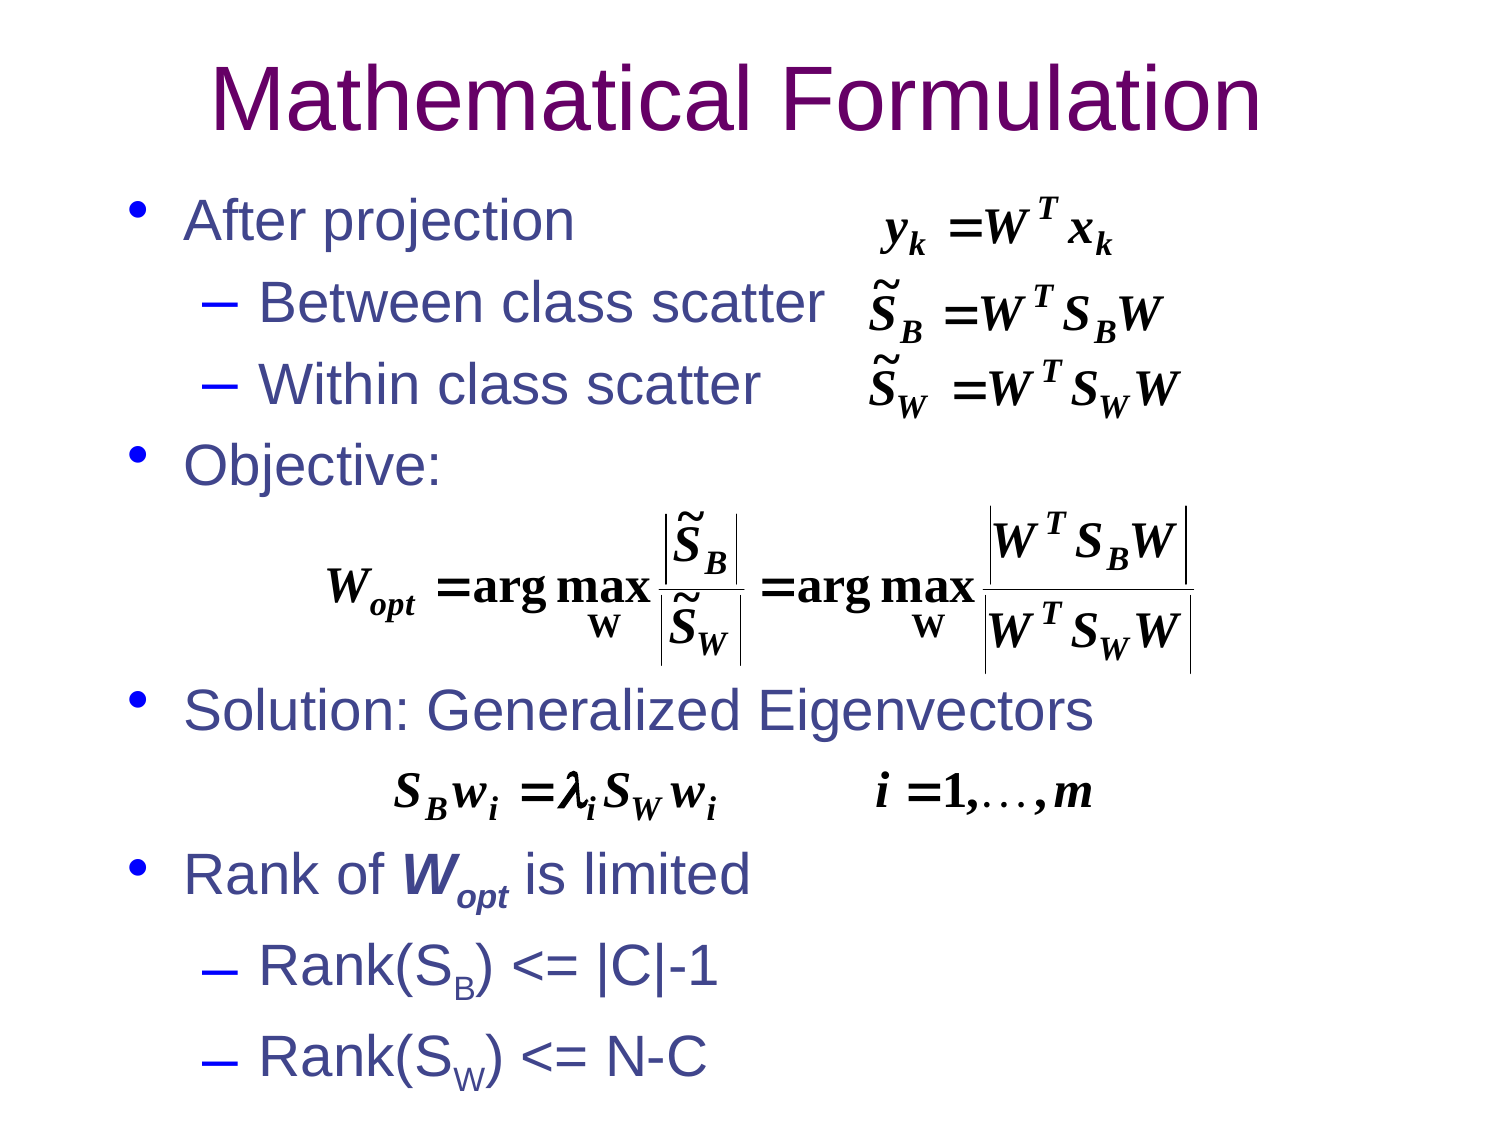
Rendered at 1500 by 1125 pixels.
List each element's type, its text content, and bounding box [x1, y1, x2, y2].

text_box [387, 762, 1099, 828]
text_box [862, 274, 1176, 348]
text_box After projection Between class scatter Within class scatter Objective: Solution: Generalized Eigenvectors Rank of Wopt is limited Rank(SB) <= |C|-1 Rank(SW) <= N-C [112, 174, 1388, 1088]
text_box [324, 499, 1199, 680]
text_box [874, 187, 1120, 263]
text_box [862, 349, 1193, 425]
text_box Mathematical Formulation [99, 0, 1375, 188]
